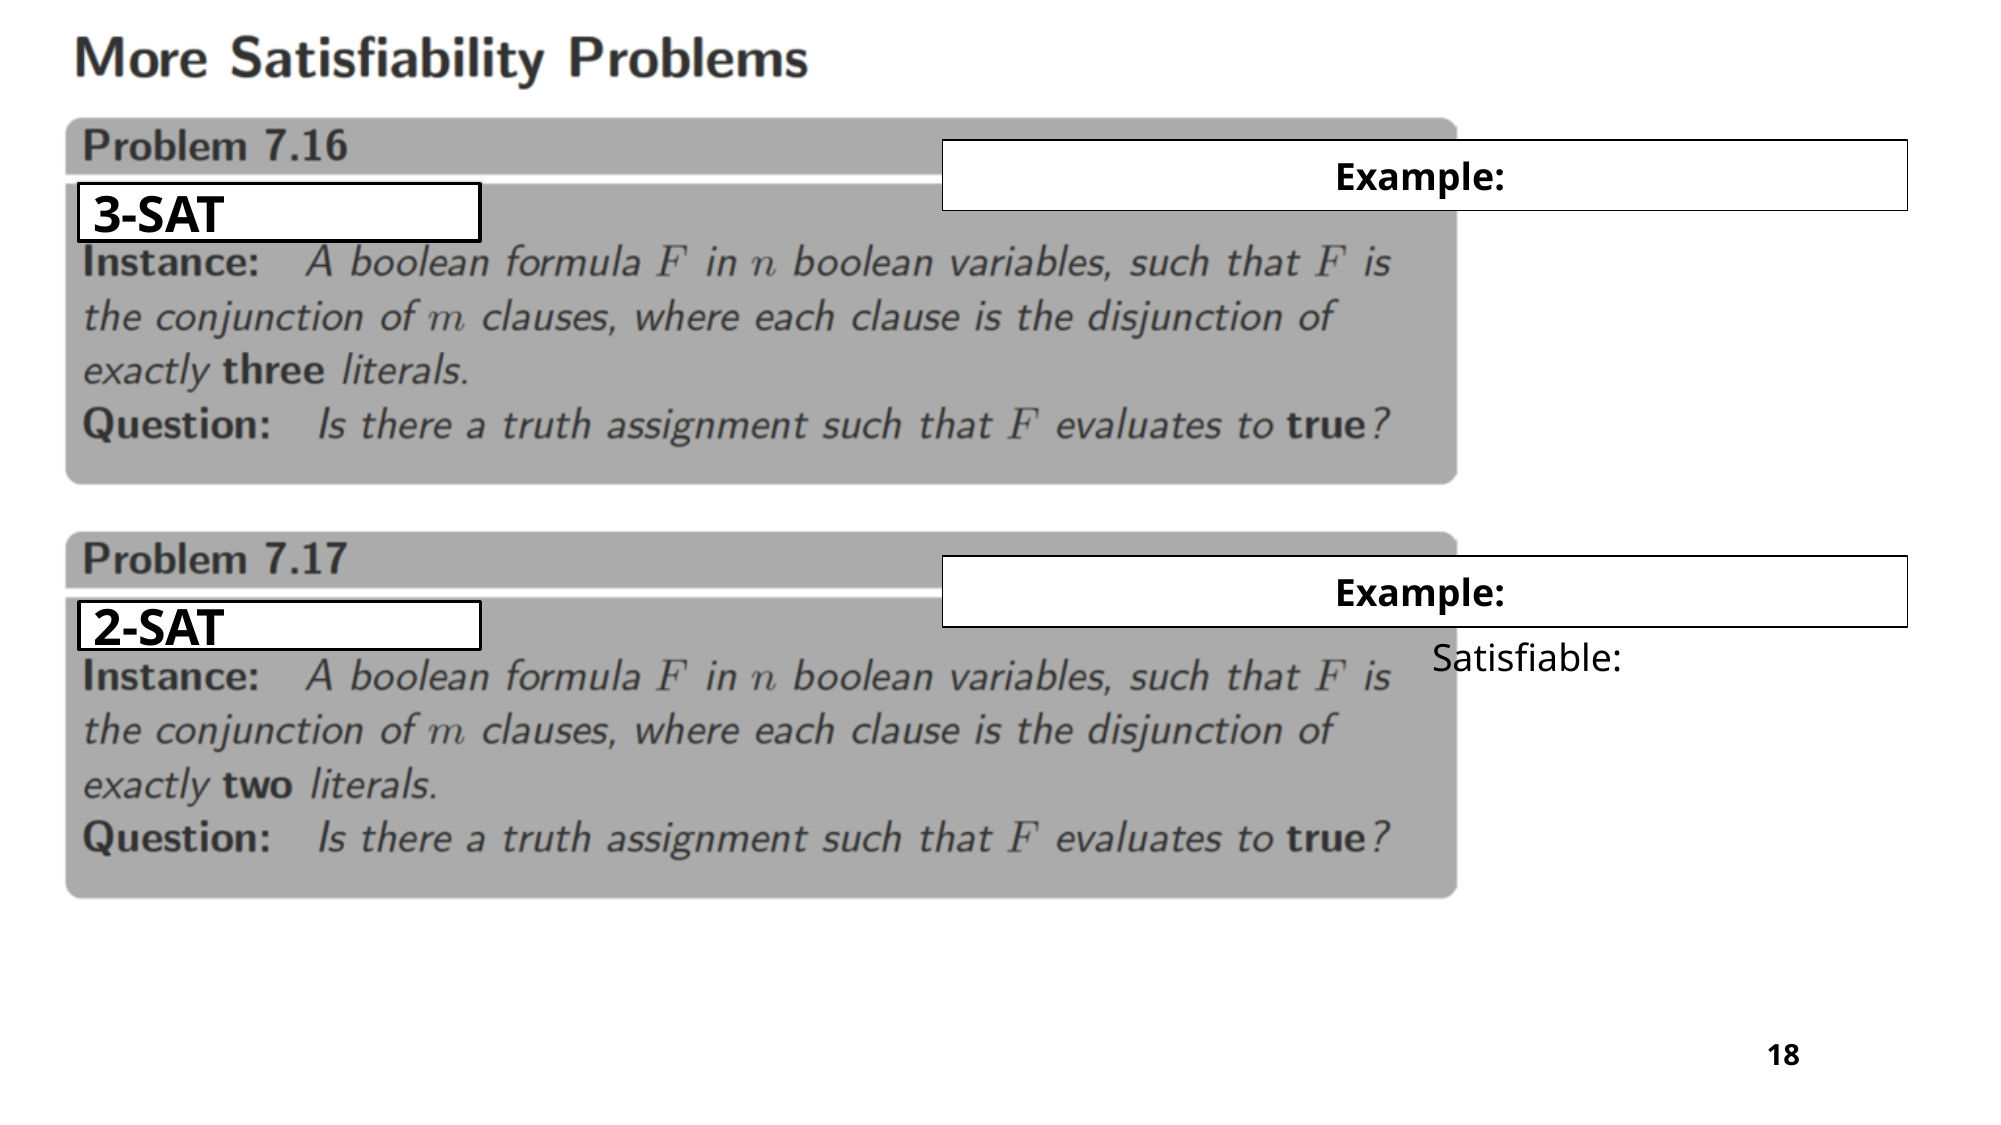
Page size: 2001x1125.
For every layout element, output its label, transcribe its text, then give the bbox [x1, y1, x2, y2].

slide_number 18 [1724, 1026, 1816, 1087]
picture [61, 28, 1462, 905]
